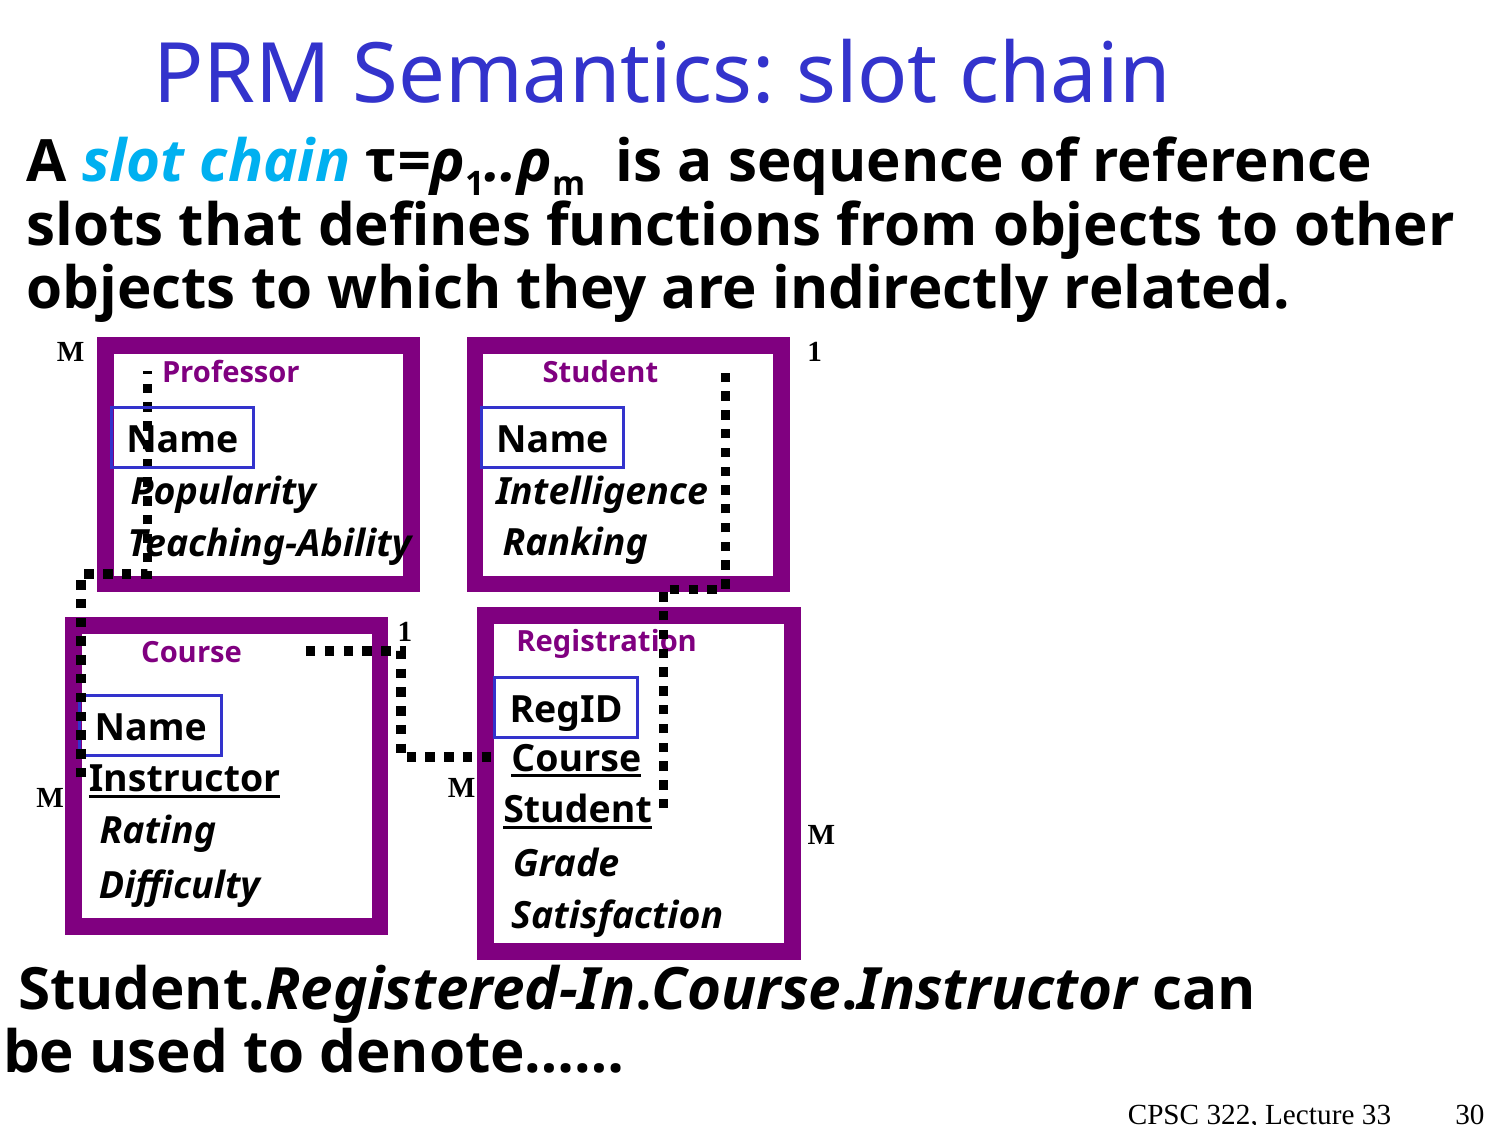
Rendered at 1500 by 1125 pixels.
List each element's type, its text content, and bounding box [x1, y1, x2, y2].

slide_number 30 [1287, 1087, 1500, 1125]
list A slot chain τ=ρ1..ρm is a sequence of reference slots that defines functions from objects to other objects to which they are indirectly related. [11, 115, 1500, 404]
title PRM Semantics: slot chain [24, 0, 1301, 115]
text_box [21, 324, 1261, 952]
text_box Student.Registered-In.Course.Instructor can be used to denote…… [0, 951, 1326, 1125]
footer CPSC 322, Lecture 33 [1022, 1087, 1287, 1125]
